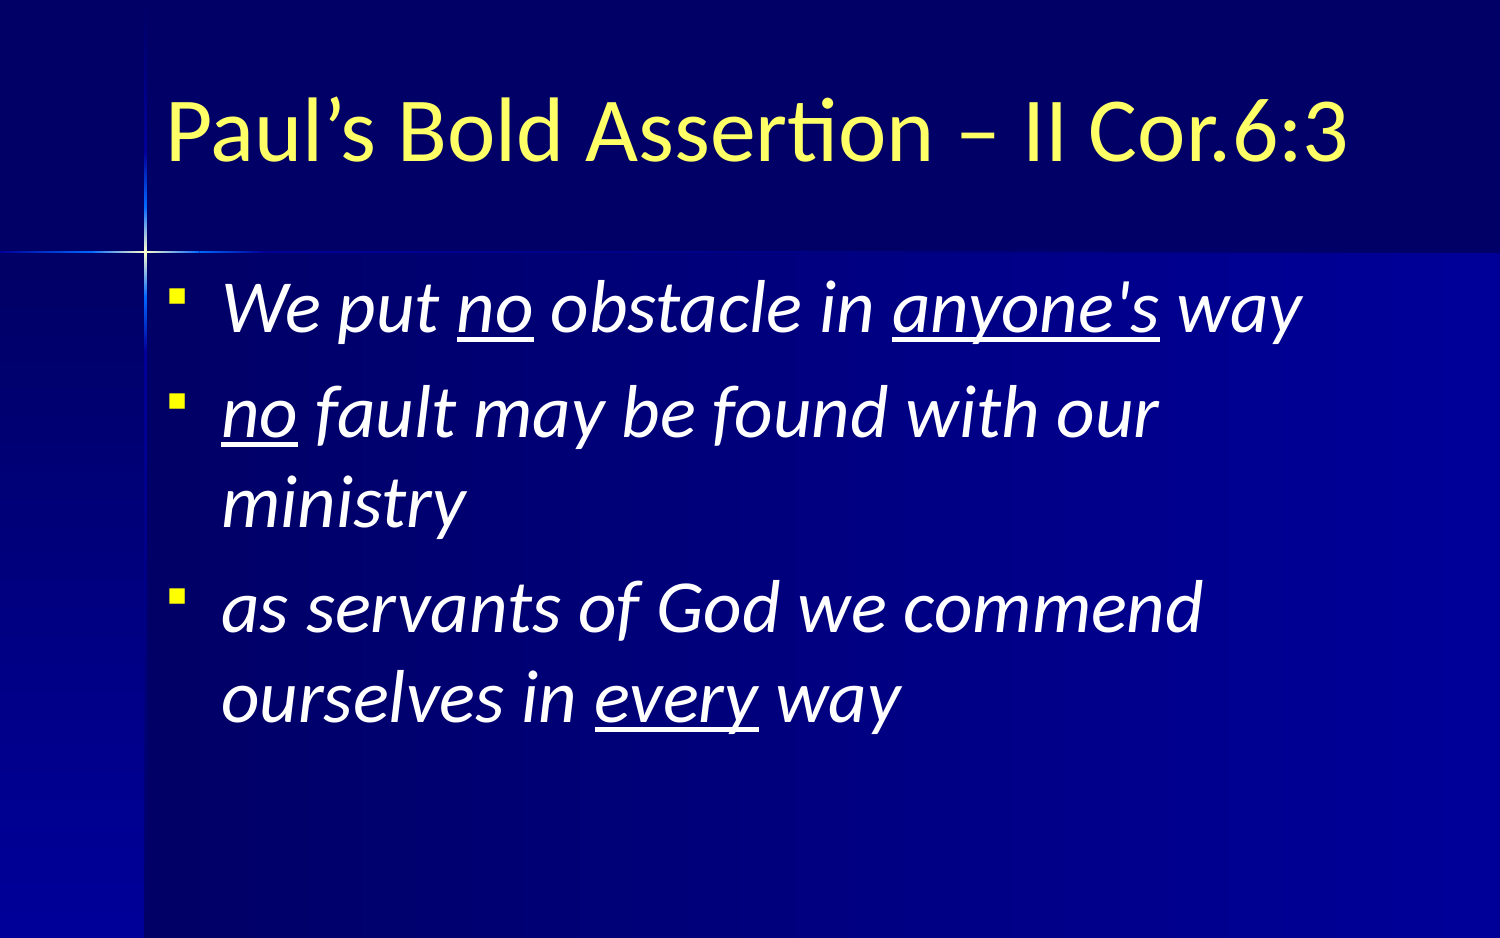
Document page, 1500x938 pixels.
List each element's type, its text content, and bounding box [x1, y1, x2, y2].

title Paul’s Bold Assertion – II Cor.6:3 [149, 62, 1426, 188]
list We put no obstacle in anyone's way no fault may be found with our ministry as servants of God we commend ourselves in every way [149, 249, 1426, 709]
